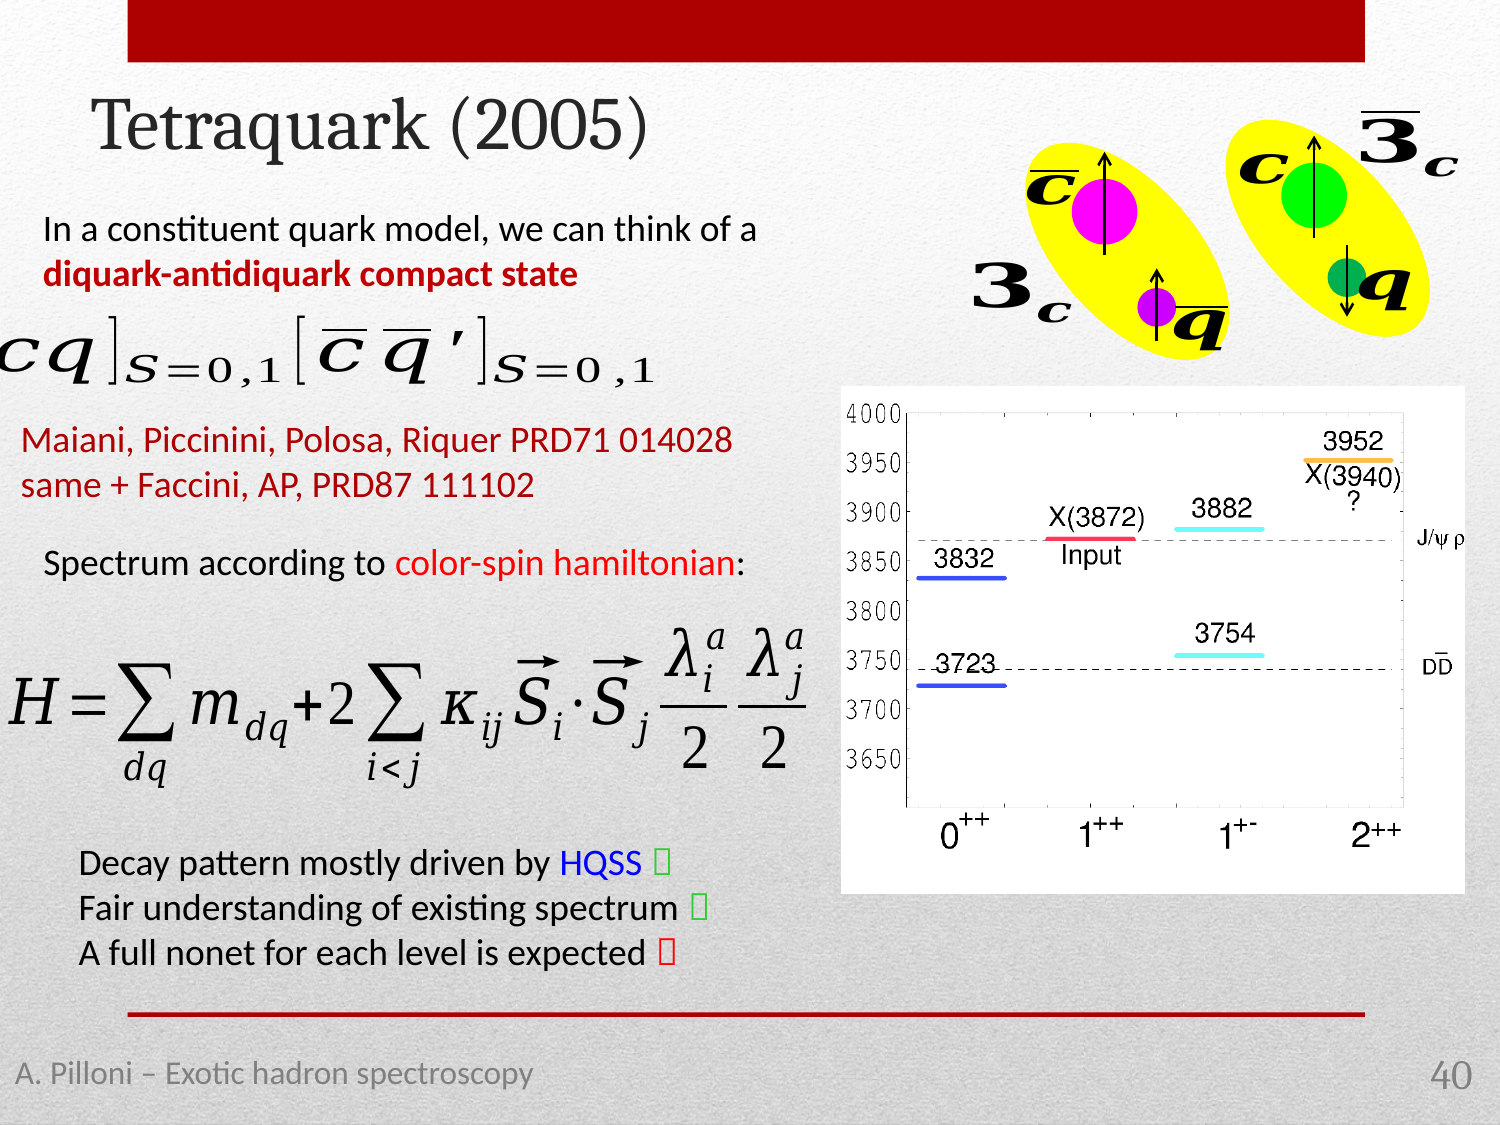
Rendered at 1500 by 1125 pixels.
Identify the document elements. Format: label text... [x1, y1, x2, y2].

text_box A. Pilloni – Exotic hadron spectroscopy [0, 1043, 1091, 1099]
text_box Tetraquark (2005) [74, 0, 1425, 173]
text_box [966, 95, 1465, 385]
text_box Maiani, Piccinini, Polosa, Riquer PRD71 014028 same + Faccini, AP, PRD87 111102 [5, 407, 835, 557]
text_box Spectrum according to color-spin hamiltonian: [28, 530, 761, 591]
picture [840, 385, 1465, 894]
slide_number 40 [1362, 1043, 1488, 1104]
text_box Decay pattern mostly driven by HQSS  Fair understanding of existing spectrum  A full nonet for each level is expected  [63, 830, 726, 981]
text_box In a constituent quark model, we can think of a diquark-antidiquark compact state [28, 196, 961, 302]
